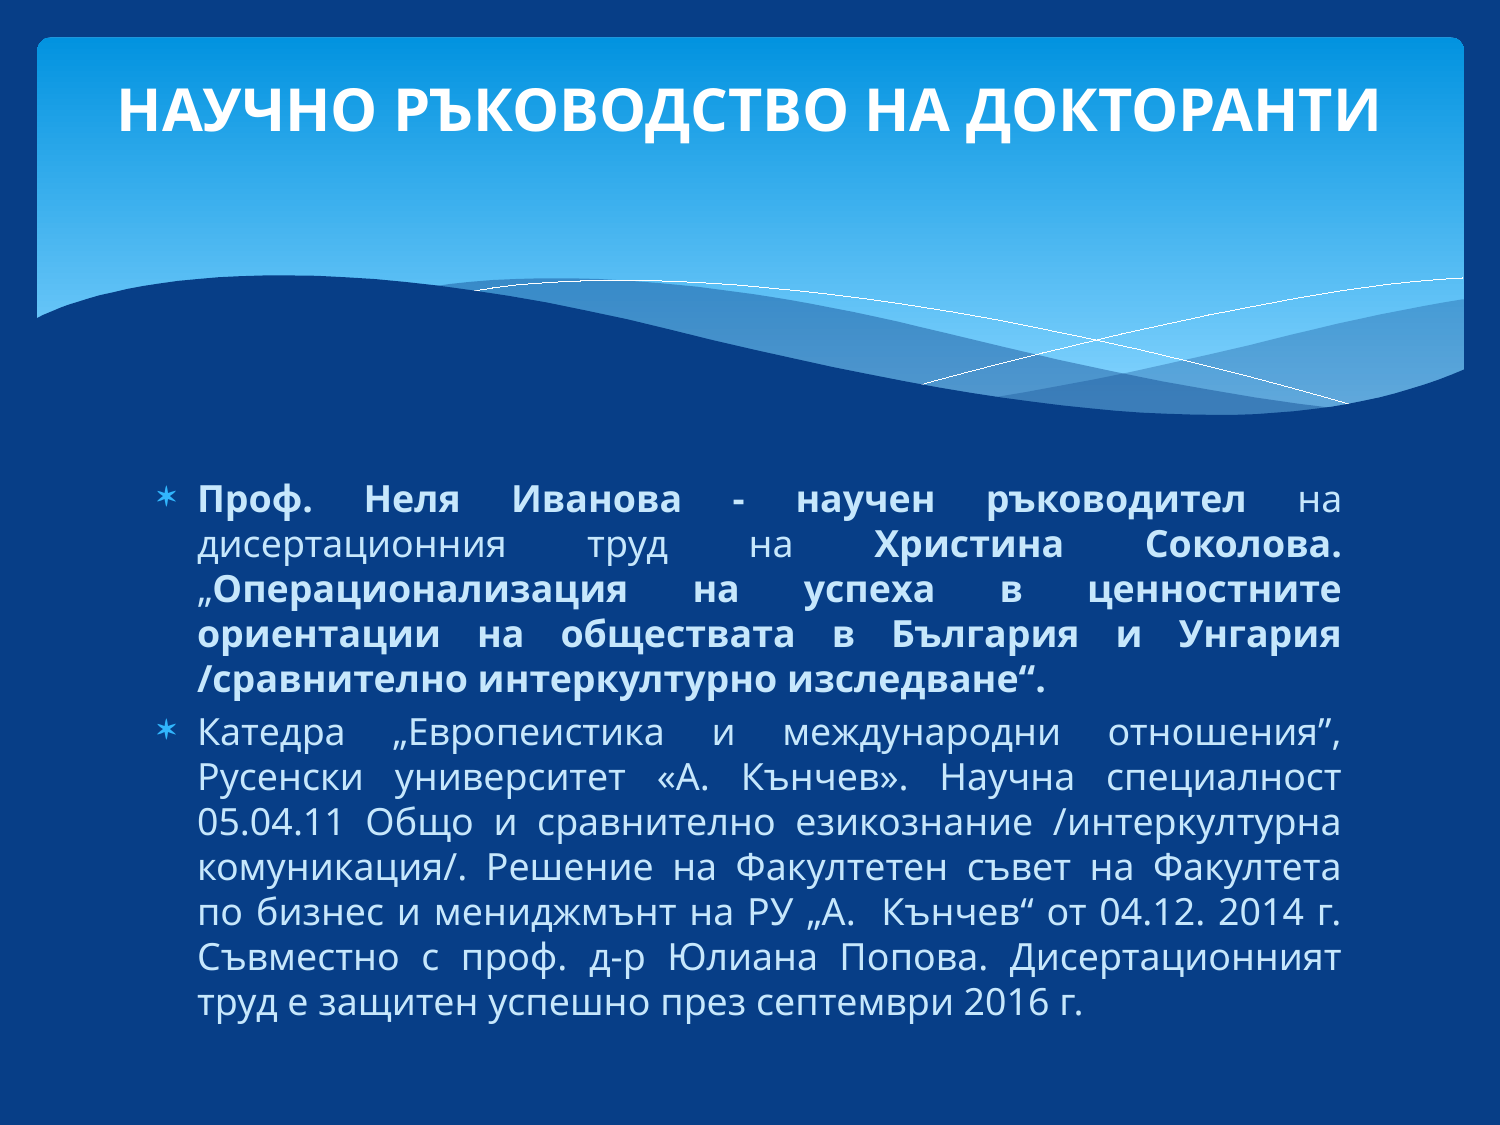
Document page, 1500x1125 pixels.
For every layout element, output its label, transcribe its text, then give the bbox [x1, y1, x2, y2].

title НАУЧНО РЪКОВОДСТВО НА ДОКТОРАНТИ [75, 55, 1425, 261]
list Проф. Неля Иванова - научен ръководител на дисертационния труд на Христина Соколова. „Операционализация на успеха в ценностните ориентации на обществата в България и Унгария /сравнително интеркултурно изследване“. Катедра „Европеистика и международни отношения”, Русенски университет «А. Кънчев». Научна специалност 05.04.11 Общо и сравнително езикознание /интеркултурна комуникация/. Решение на Факултетен съвет на Факултета по бизнес и мениджмънт на РУ „А. Кънчев“ от 04.12. 2014 г. Съвместно с проф. д-р Юлиана Попова. Дисертационният труд е защитен успешно през септември 2016 г. [142, 468, 1358, 1034]
